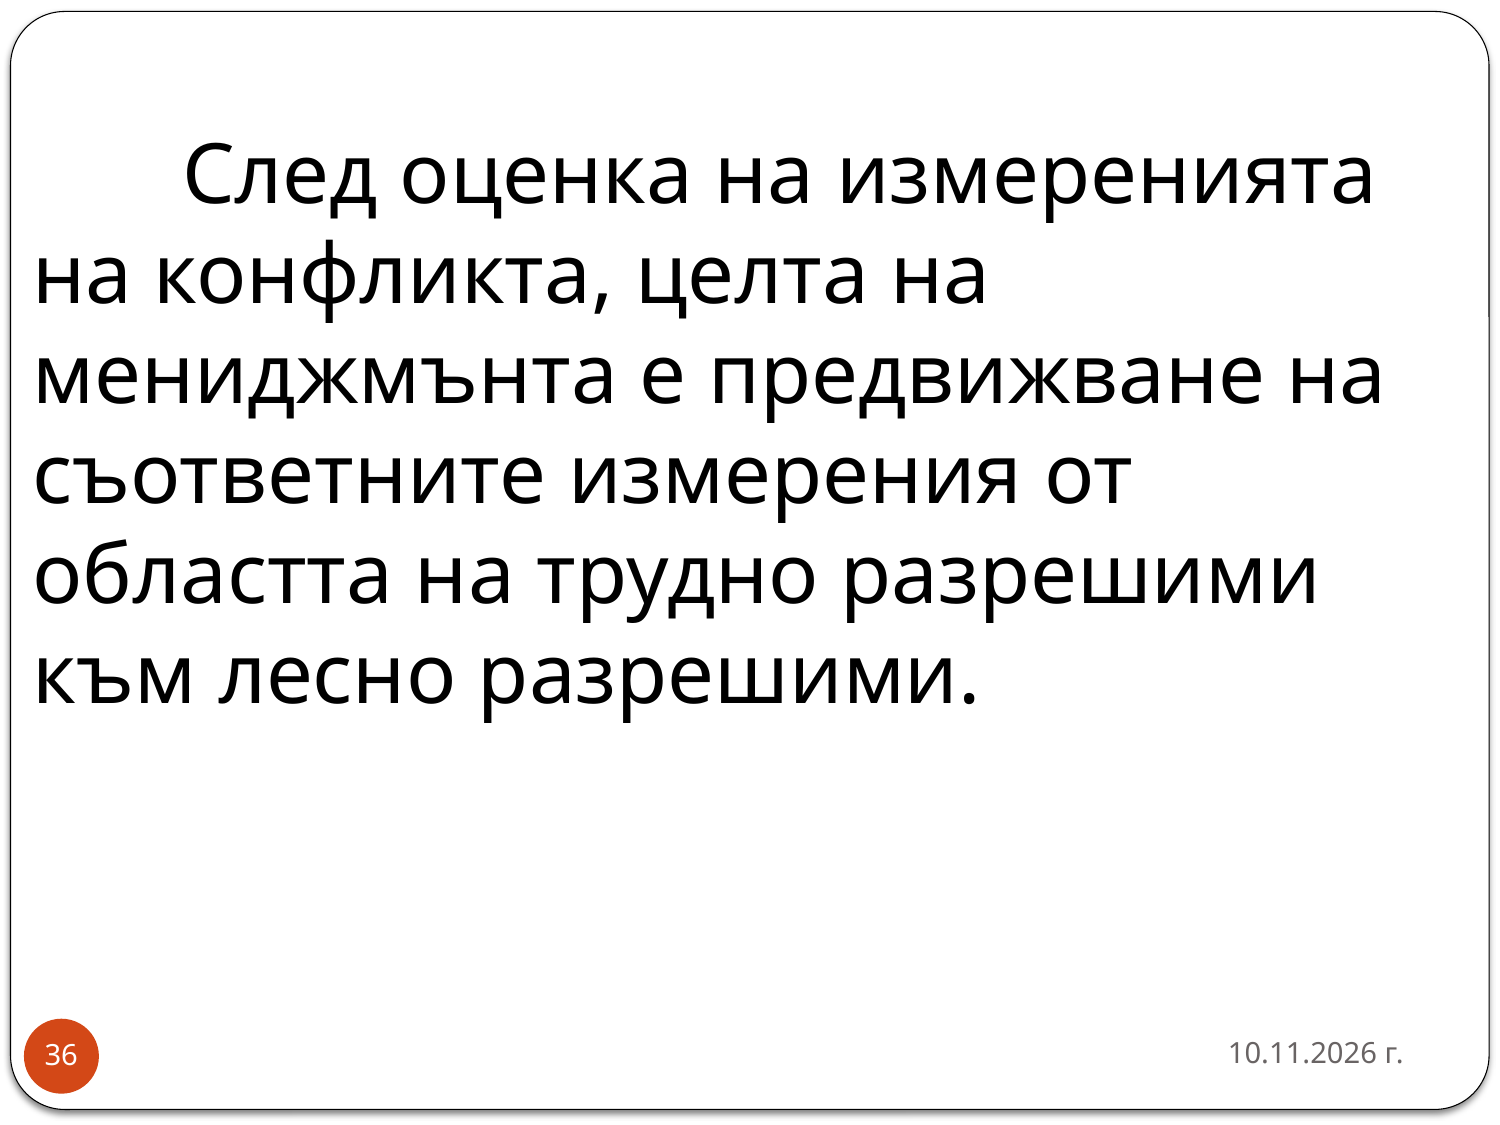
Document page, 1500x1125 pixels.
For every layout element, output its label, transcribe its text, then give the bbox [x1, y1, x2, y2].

slide_number 36 [23, 1018, 99, 1094]
title След оценка на измеренията на конфликта, целта на мениджмънта е предвижване на съответните измерения от областта на трудно разрешими към лесно разрешими. [17, 45, 1483, 1035]
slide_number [1012, 1015, 1419, 1094]
